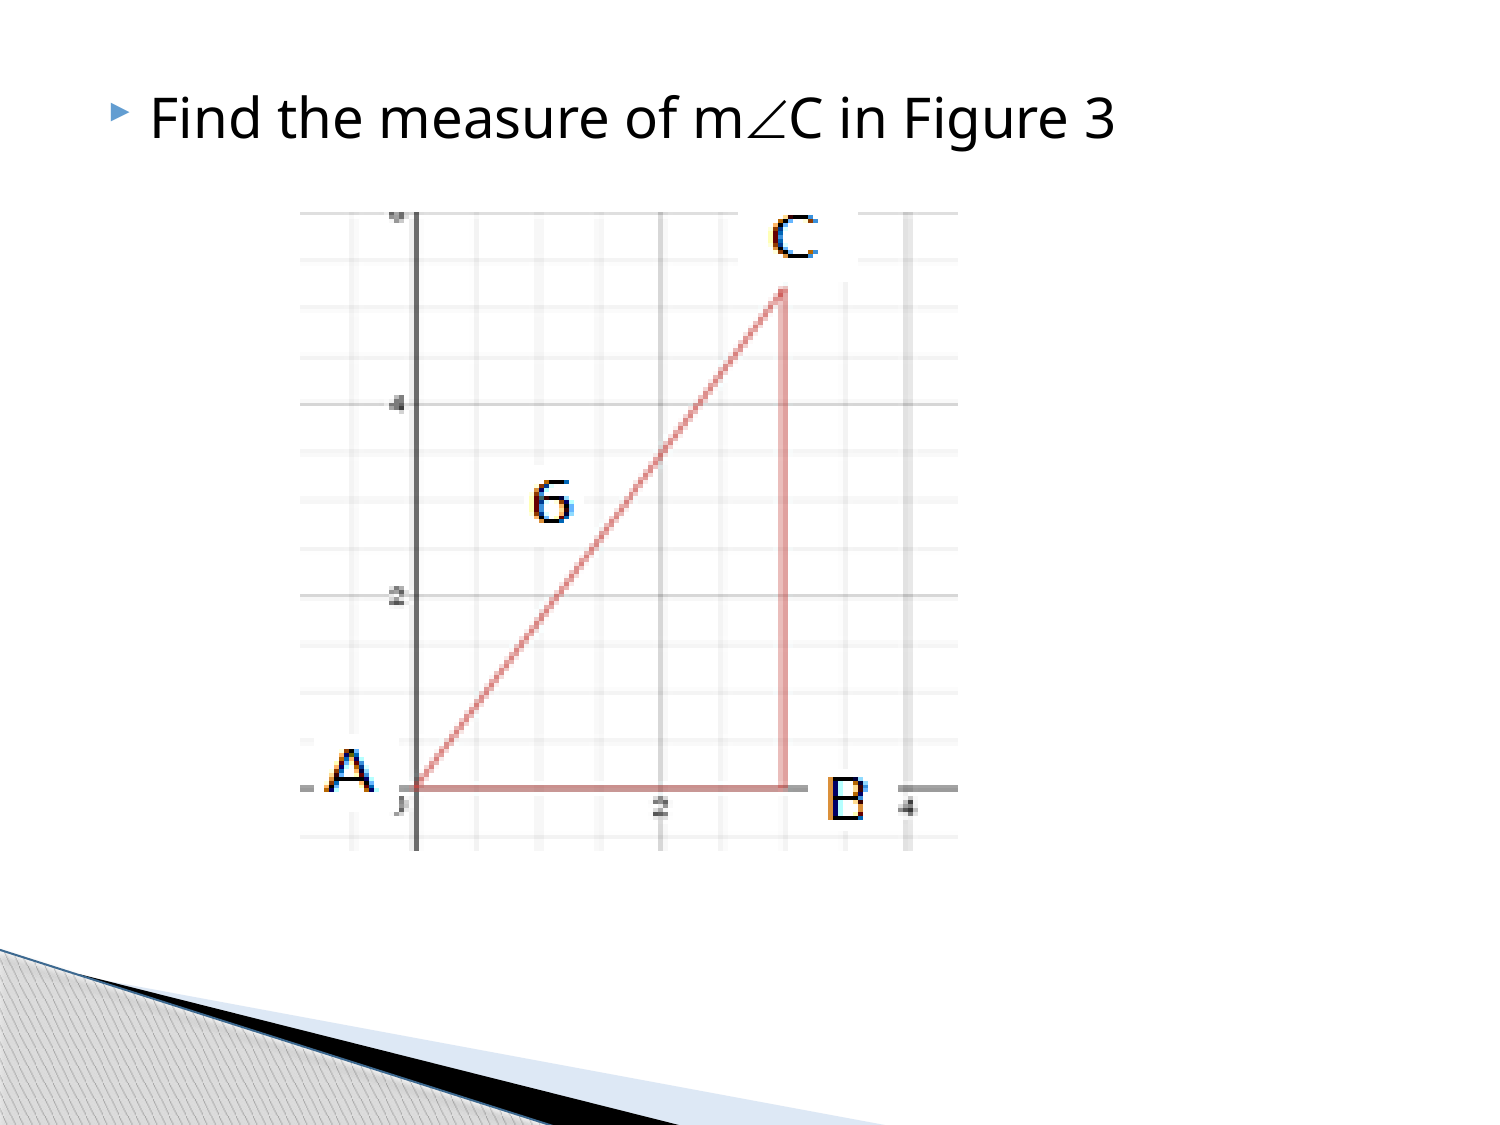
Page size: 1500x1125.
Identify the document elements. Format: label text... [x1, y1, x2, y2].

picture [299, 212, 963, 863]
list Find the measure of mC in Figure 3 [75, 75, 1425, 986]
